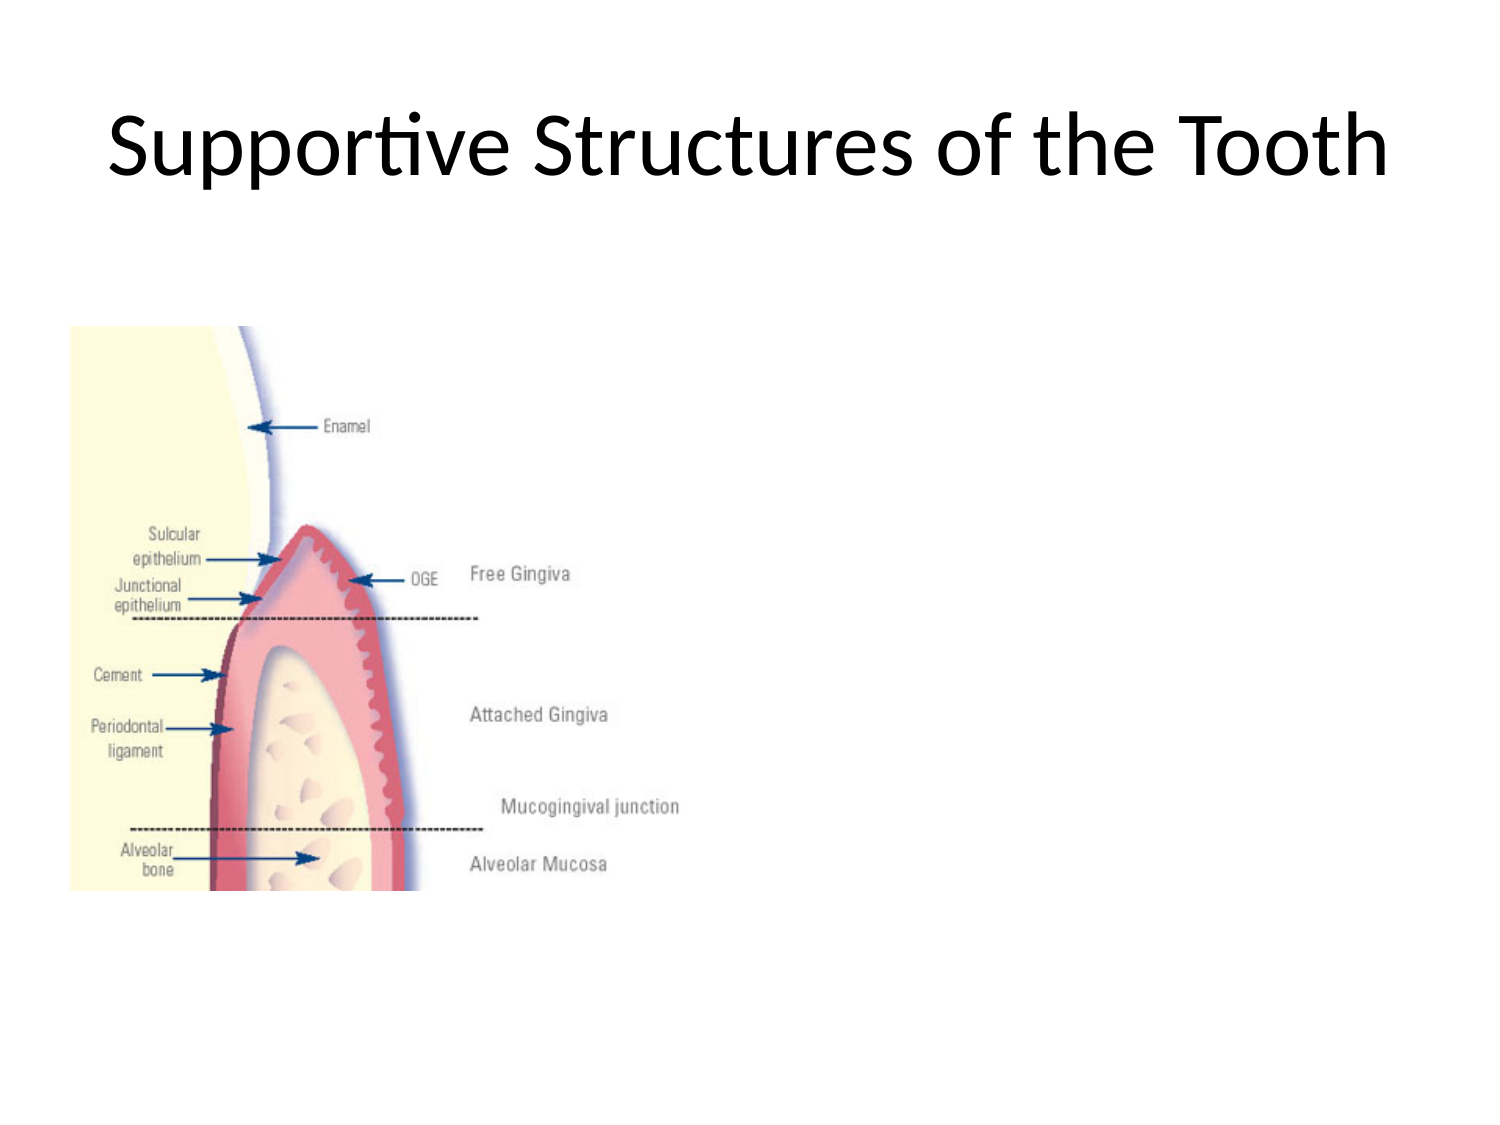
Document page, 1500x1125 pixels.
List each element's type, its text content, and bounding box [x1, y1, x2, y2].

title Supportive Structures of the Tooth [75, 45, 1425, 233]
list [67, 326, 694, 892]
